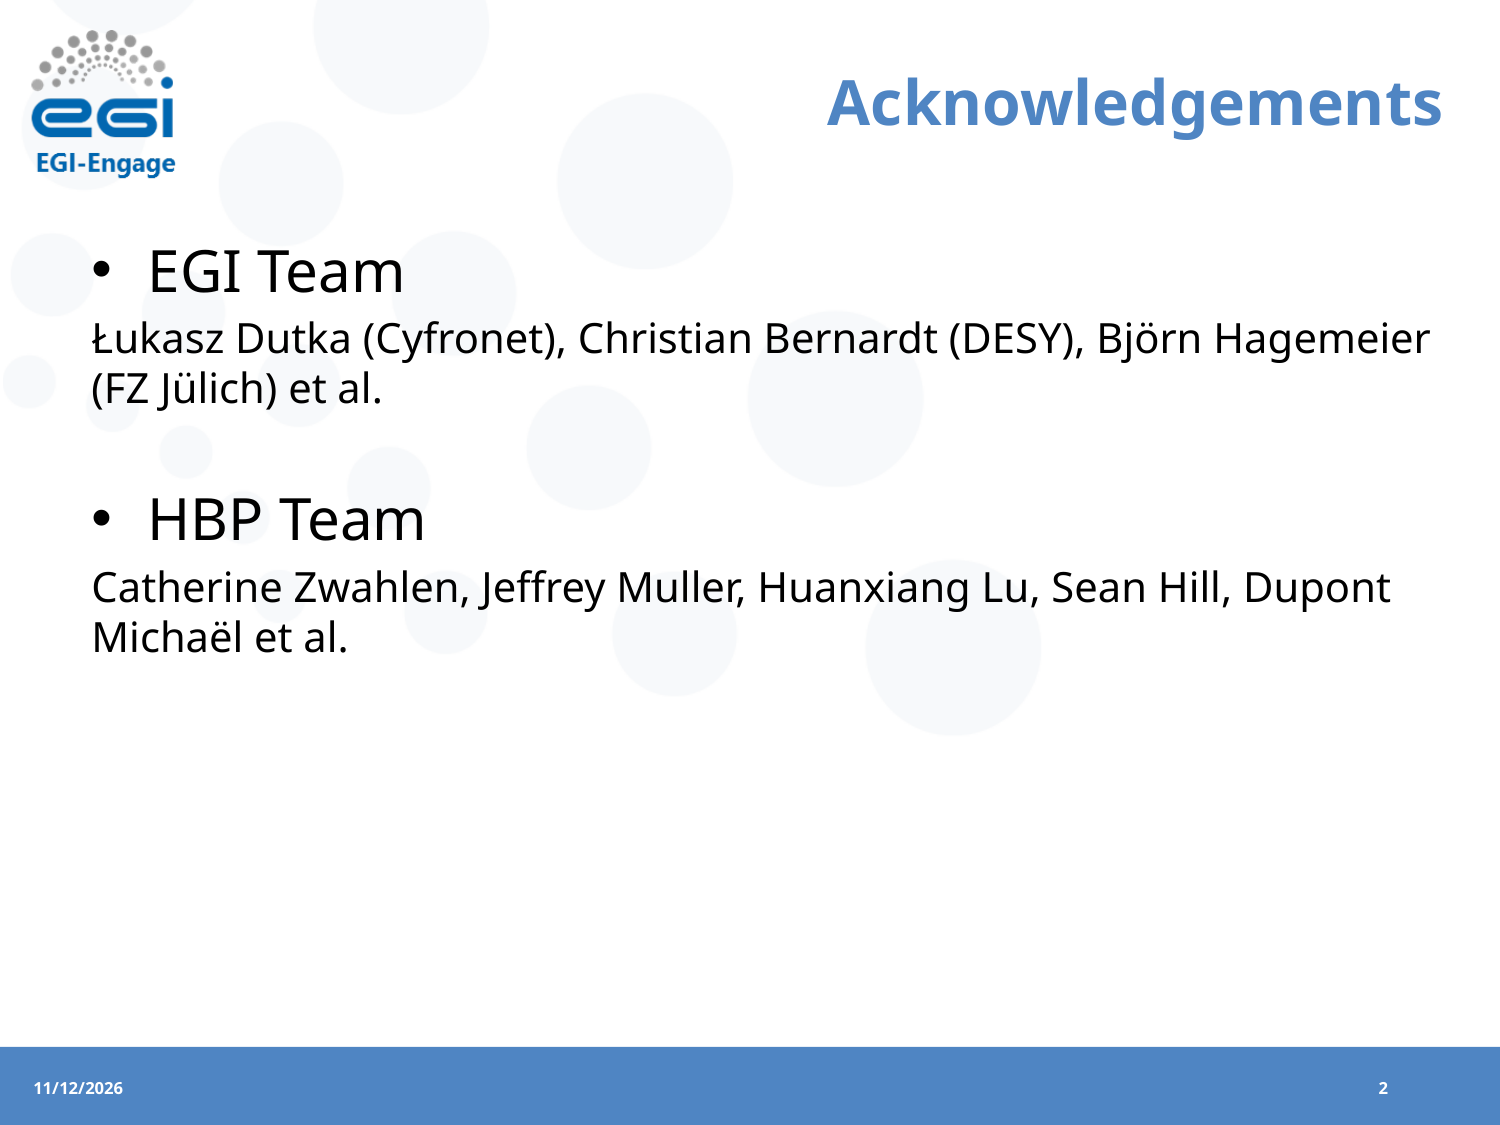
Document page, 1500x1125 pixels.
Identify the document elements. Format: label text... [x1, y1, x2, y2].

picture [3, 0, 1076, 772]
list EGI Team Łukasz Dutka (Cyfronet), Christian Bernardt (DESY), Björn Hagemeier (FZ Jülich) et al. HBP Team Catherine Zwahlen, Jeffrey Muller, Huanxiang Lu, Sean Hill, Dupont Michaël et al. [76, 226, 1459, 1012]
title Acknowledgements [253, 30, 1459, 171]
